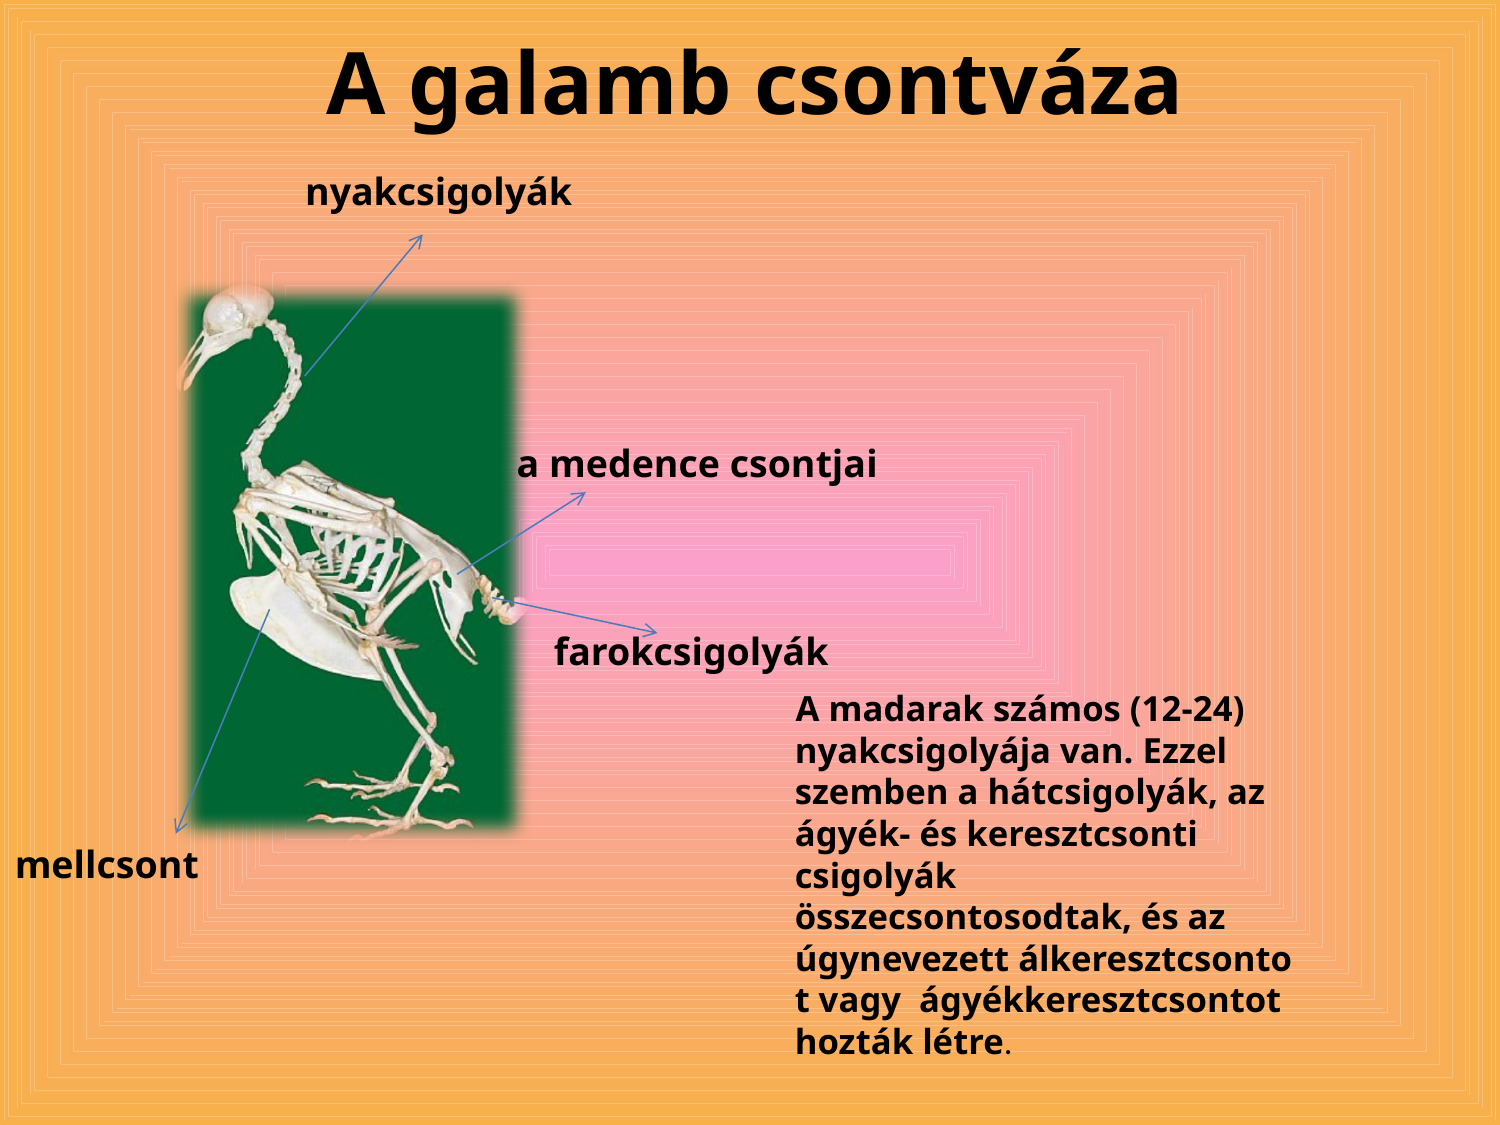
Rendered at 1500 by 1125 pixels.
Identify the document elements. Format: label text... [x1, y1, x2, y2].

text_box farokcsigolyák [538, 621, 893, 681]
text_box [456, 491, 587, 575]
text_box a medence csontjai [538, 432, 961, 493]
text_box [110, 674, 335, 769]
list A madarak számos (12-24) nyakcsigolyája van. Ezzel szemben a hátcsigolyák, az ágyék- és keresztcsonti csigolyák összecsontosodtak, és az úgynevezett álkeresztcsontot vagy ágyékkeresztcsontot hozták létre. [726, 679, 1313, 1090]
text_box nyakcsigolyák [290, 160, 596, 221]
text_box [304, 234, 423, 377]
picture [170, 278, 534, 847]
text_box mellcsont [0, 834, 247, 894]
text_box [491, 597, 658, 634]
title A galamb csontváza [301, 19, 1211, 244]
